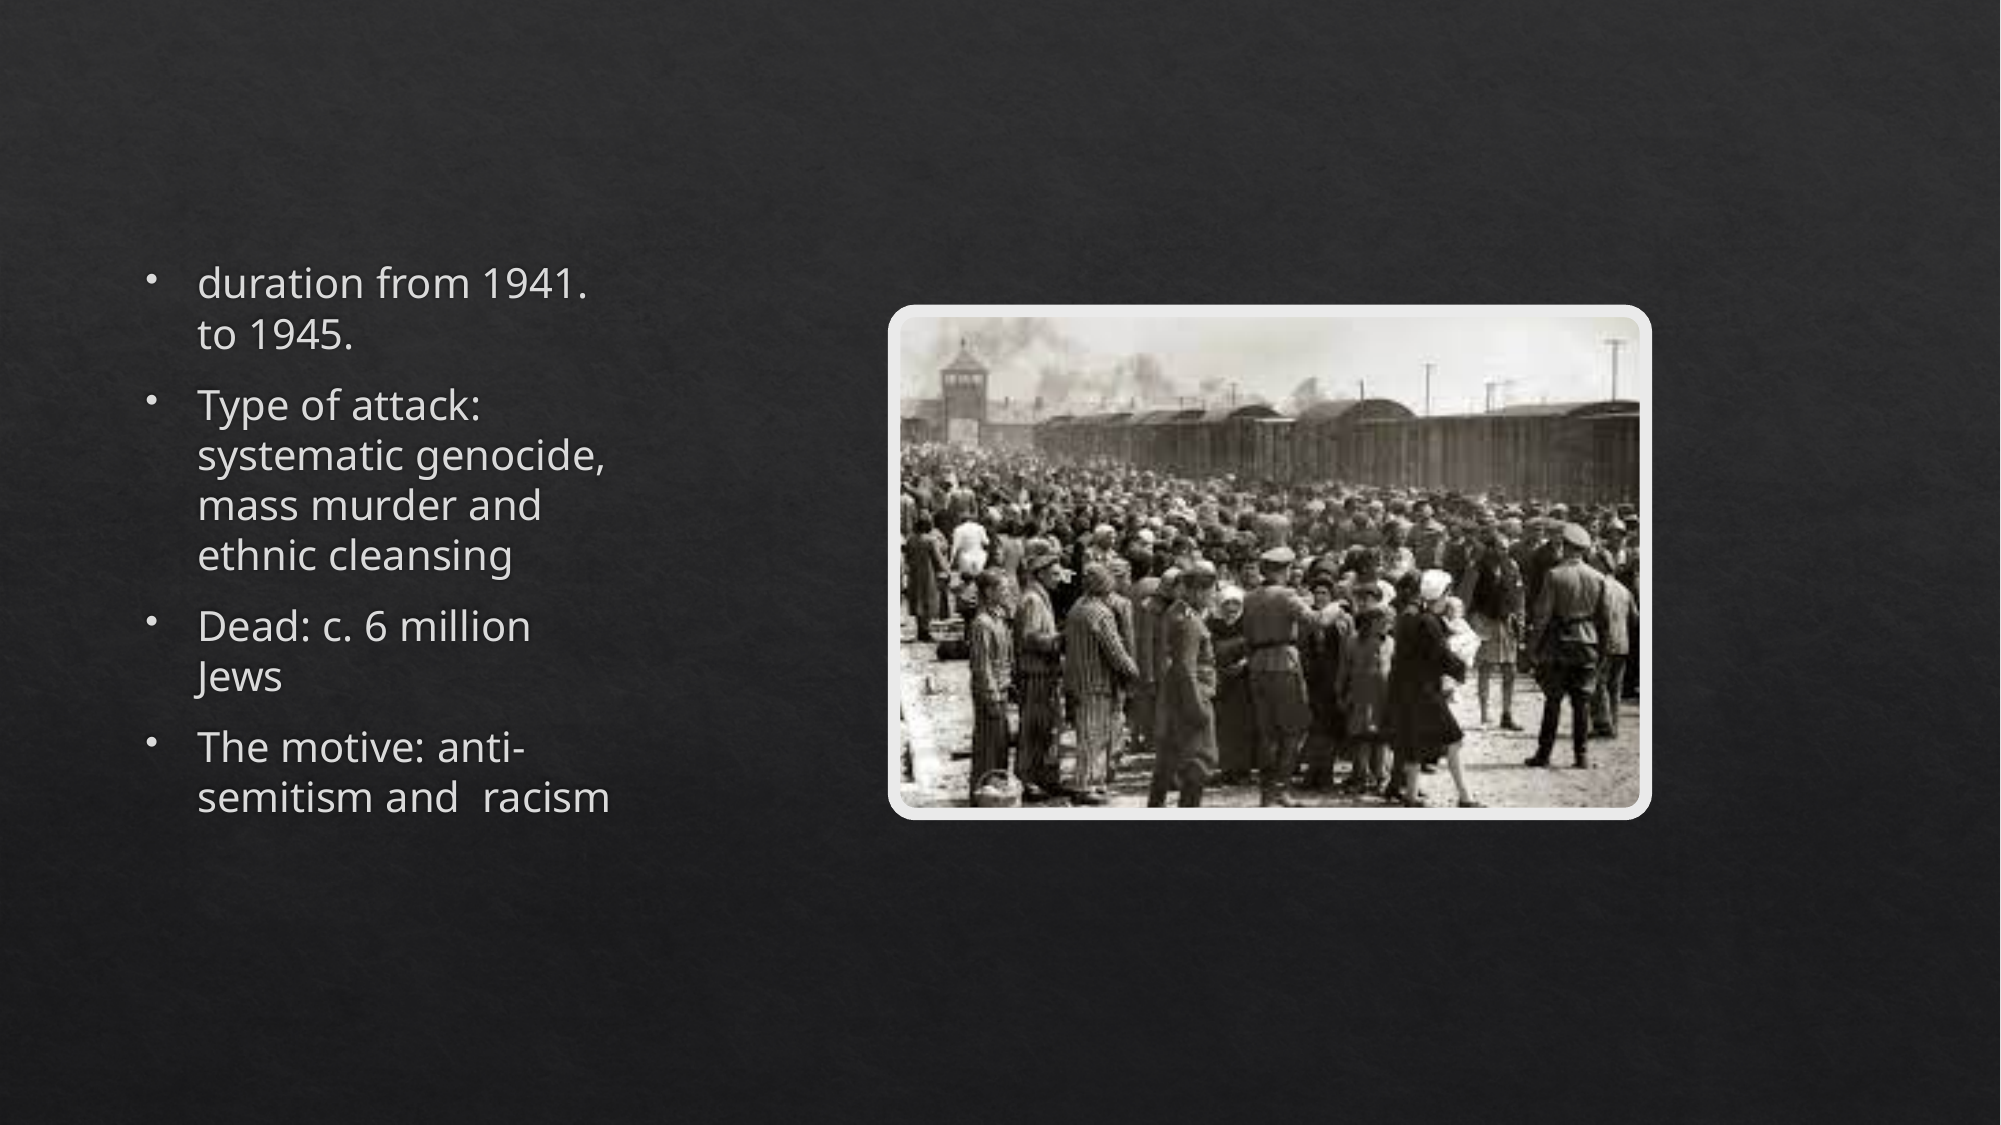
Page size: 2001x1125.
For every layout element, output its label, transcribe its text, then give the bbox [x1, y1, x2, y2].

picture [893, 310, 1647, 815]
list duration from 1941. to 1945. Type of attack: systematic genocide, mass murder and ethnic cleansing Dead: c. 6 million Jews The motive: anti-semitism and racism [125, 249, 637, 876]
